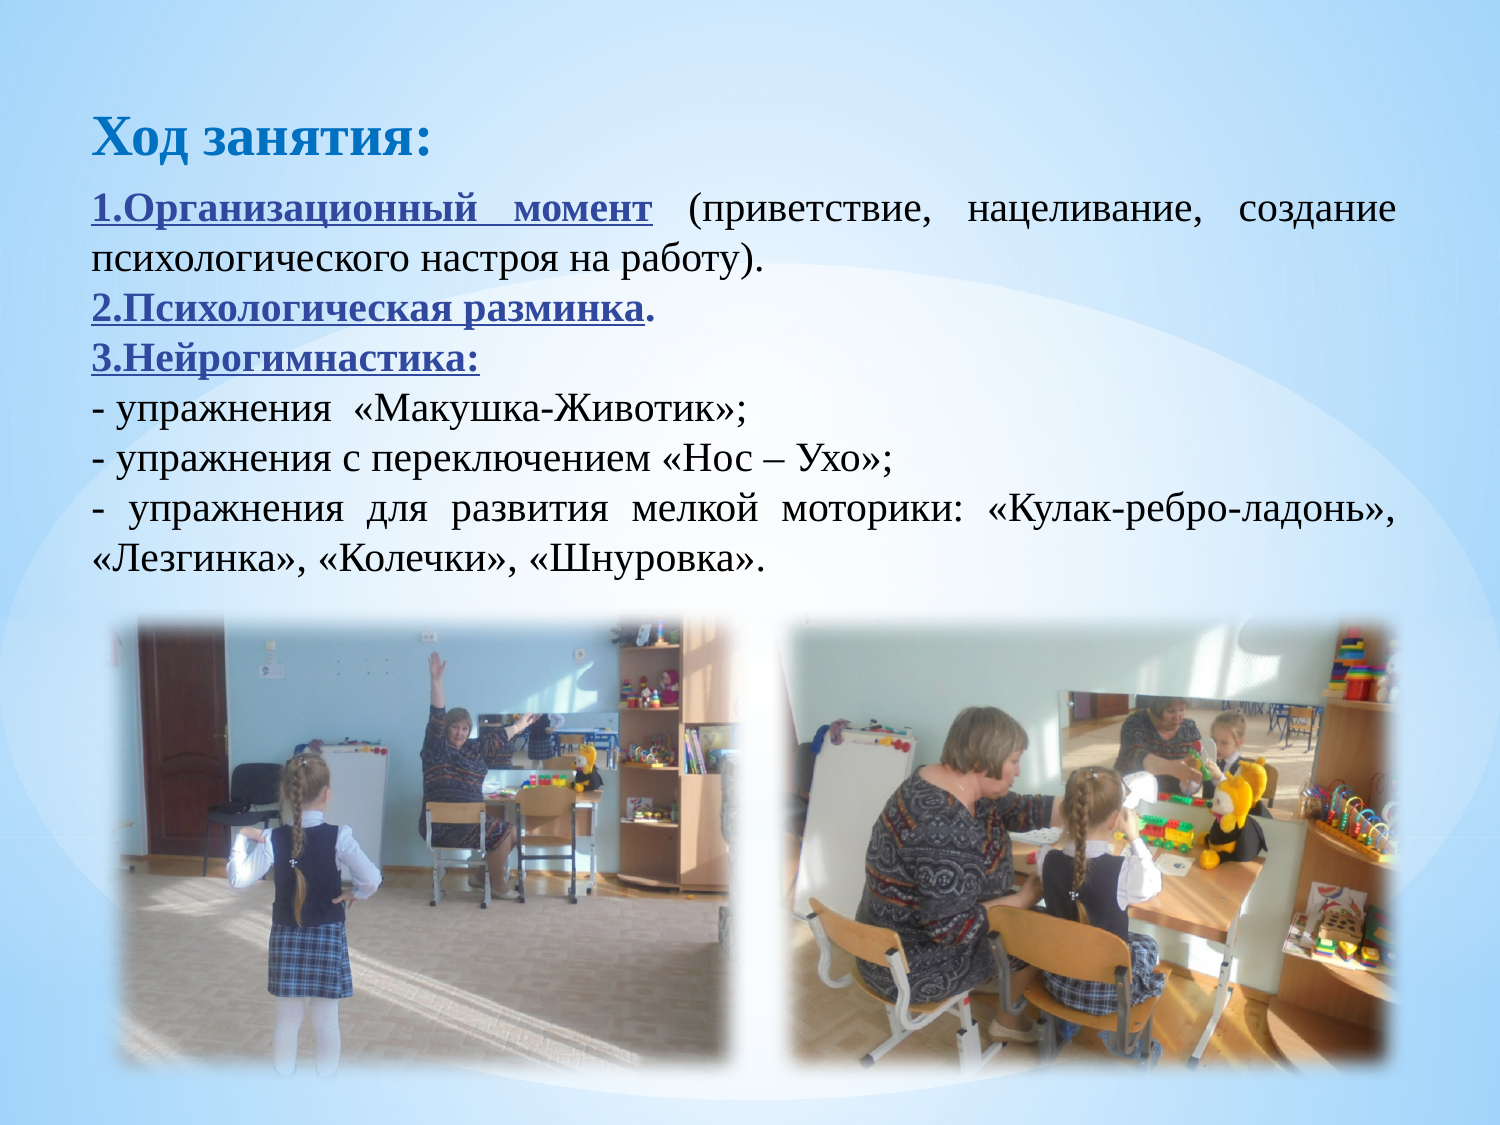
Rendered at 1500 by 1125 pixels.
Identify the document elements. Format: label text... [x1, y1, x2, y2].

picture [100, 606, 749, 1082]
picture [771, 606, 1407, 1082]
text_box Ход занятия: 1.Организационный момент (приветствие, нацеливание, создание психологического настроя на работу). 2.Психологическая разминка. 3.Нейрогимнастика: - упражнения «Макушка-Животик»; - упражнения с переключением «Нос – Ухо»; - упражнения для развития мелкой моторики: «Кулак-ребро-ладонь», «Лезгинка», «Колечки», «Шнуровка». [76, 89, 1412, 688]
